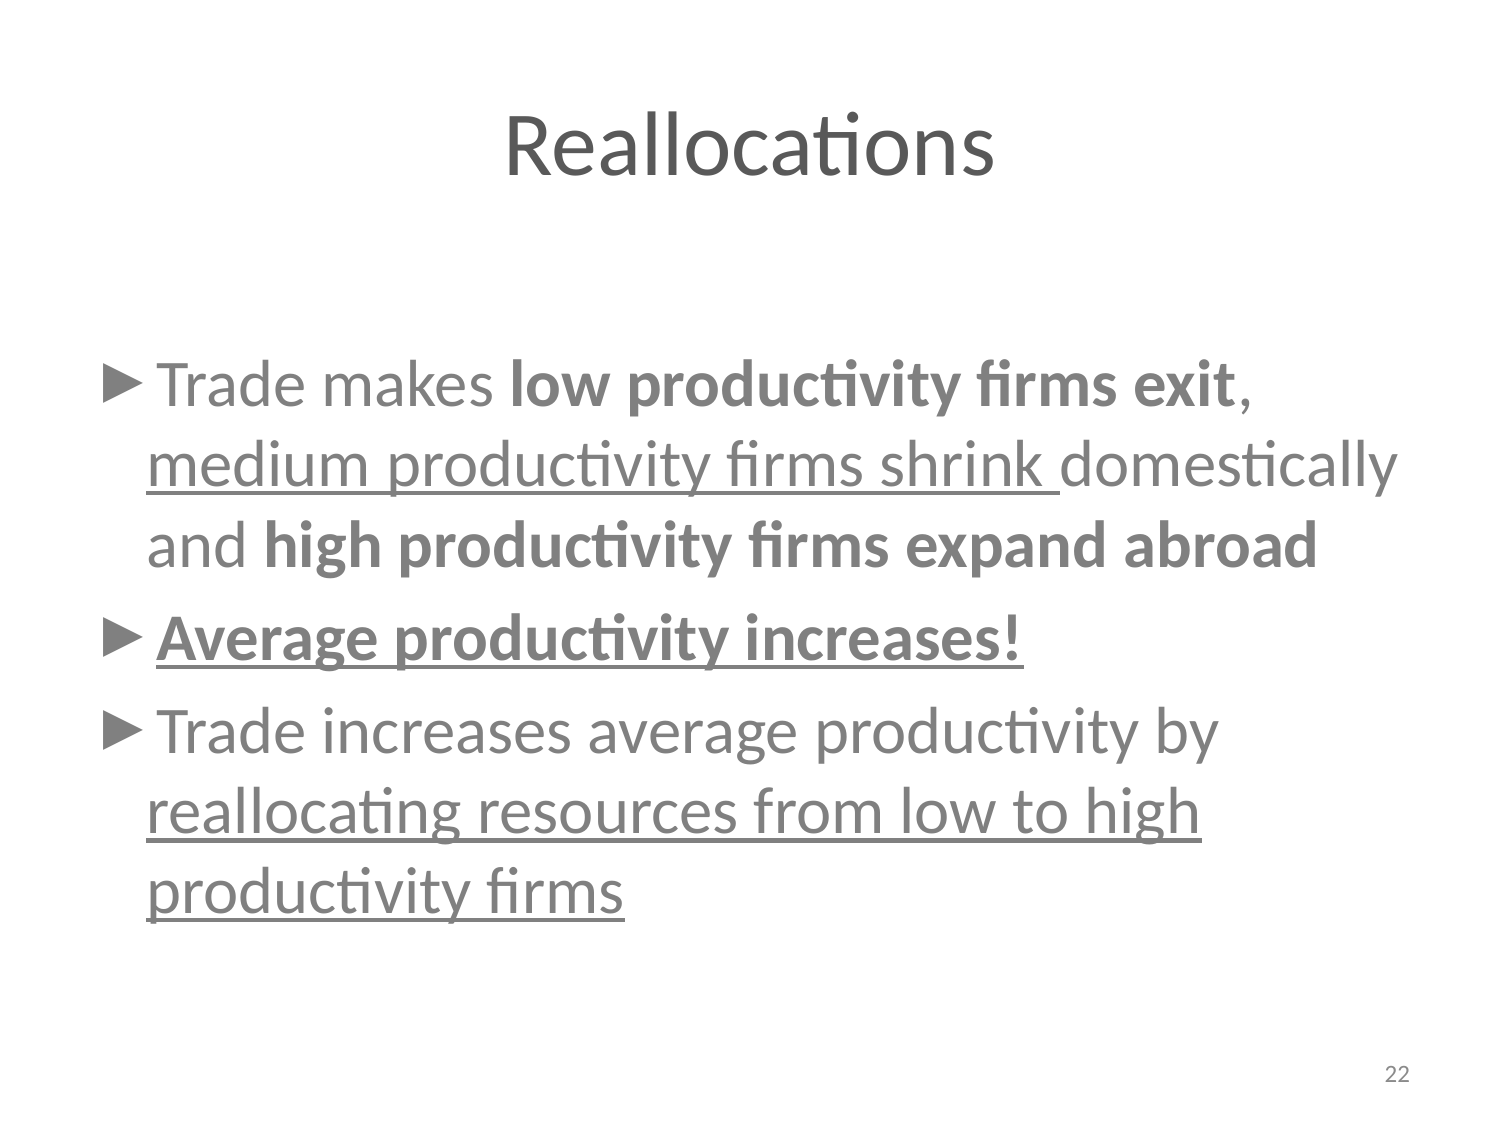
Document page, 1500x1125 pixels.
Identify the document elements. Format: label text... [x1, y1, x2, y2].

list Trade makes low productivity firms exit, medium productivity firms shrink domestically and high productivity firms expand abroad Average productivity increases! Trade increases average productivity by reallocating resources from low to high productivity firms [74, 262, 1426, 1006]
slide_number 22 [1074, 1042, 1425, 1103]
title Reallocations [74, 44, 1426, 233]
